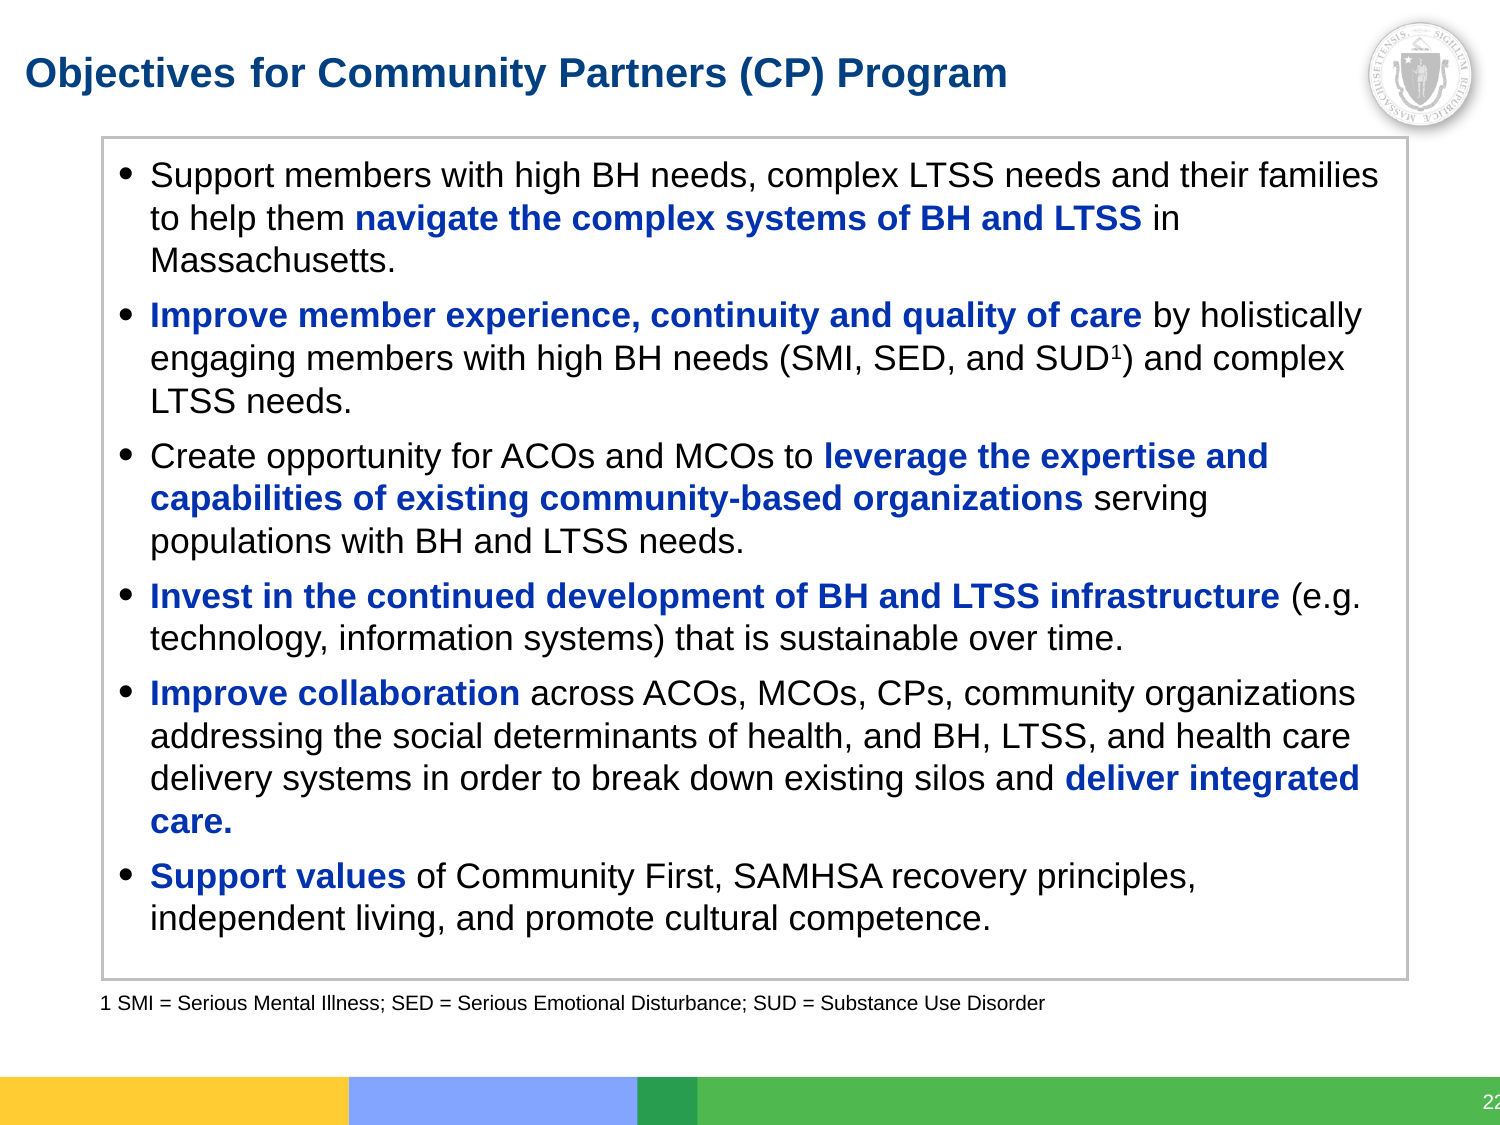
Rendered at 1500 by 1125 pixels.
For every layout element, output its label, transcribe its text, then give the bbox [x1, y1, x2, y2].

title Objectives for Community Partners (CP) Program [24, 37, 1347, 226]
text_box 1 SMI = Serious Mental Illness; SED = Serious Emotional Disturbance; SUD = Substance Use Disorder [99, 989, 1500, 1065]
text_box Support members with high BH needs, complex LTSS needs and their families to help them navigate the complex systems of BH and LTSS in Massachusetts. Improve member experience, continuity and quality of care by holistically engaging members with high BH needs (SMI, SED, and SUD1) and complex LTSS needs. Create opportunity for ACOs and MCOs to leverage the expertise and capabilities of existing community-based organizations serving populations with BH and LTSS needs. Invest in the continued development of BH and LTSS infrastructure (e.g. technology, information systems) that is sustainable over time. Improve collaboration across ACOs, MCOs, CPs, community organizations addressing the social determinants of health, and BH, LTSS, and health care delivery systems in order to break down existing silos and deliver integrated care. Support values of Community First, SAMHSA recovery principles, independent living, and promote cultural competence. [102, 137, 1408, 980]
